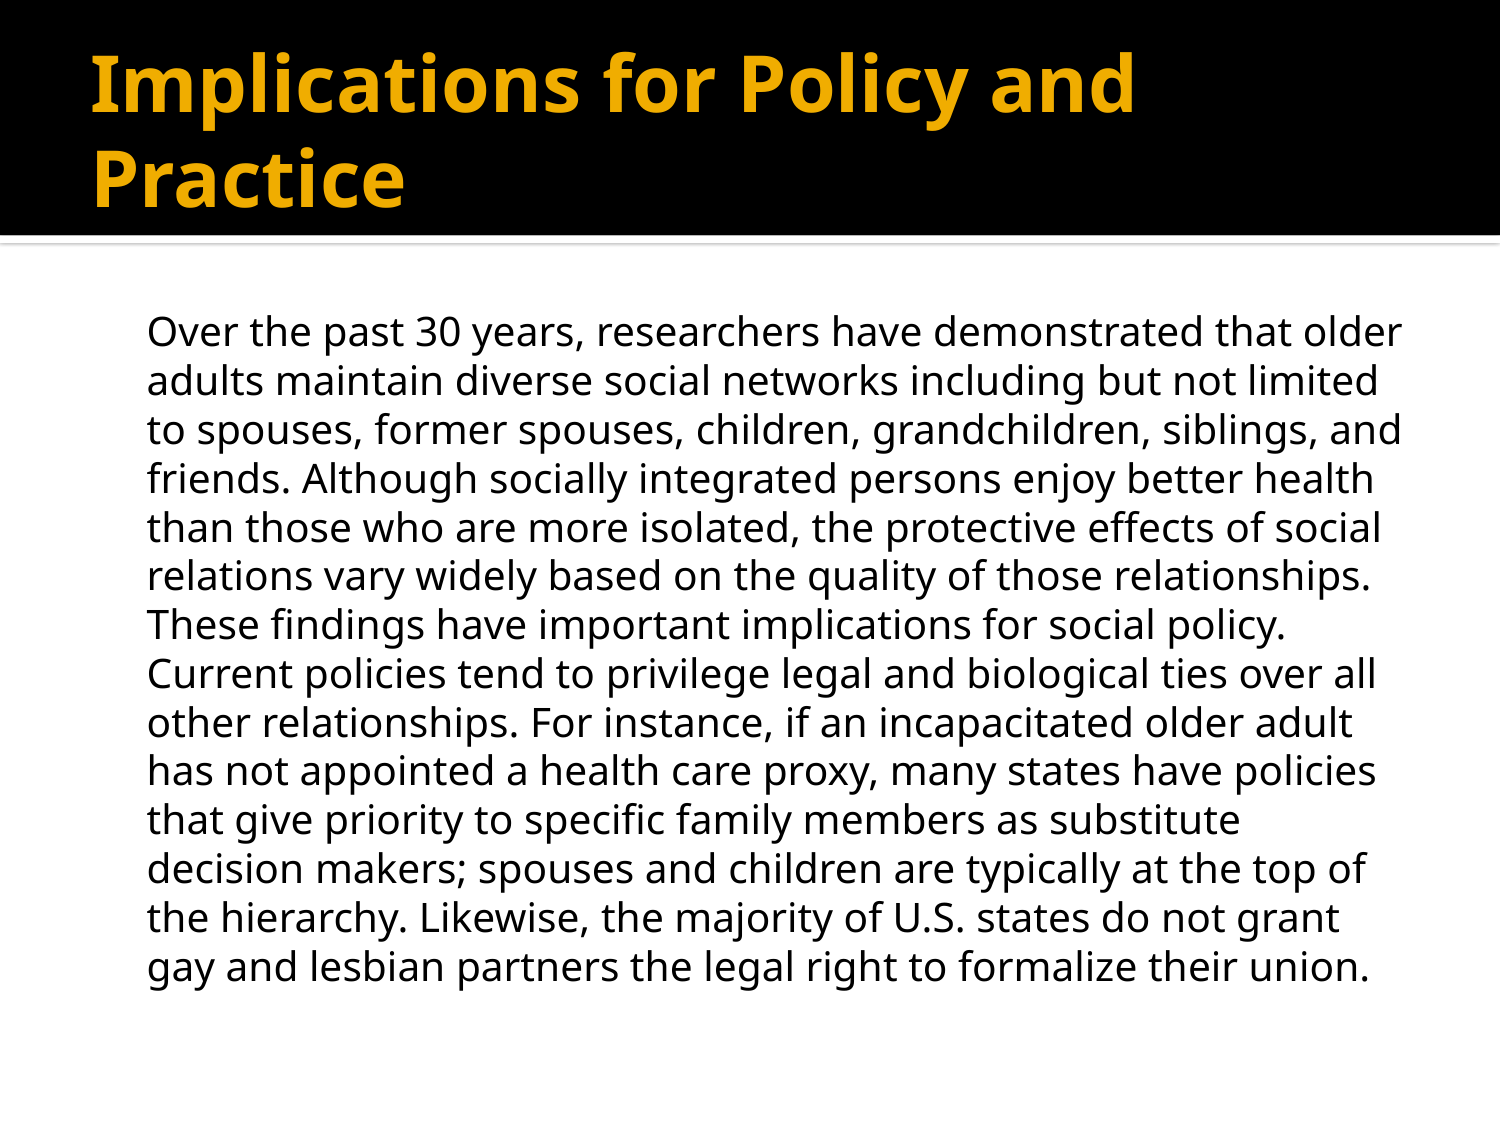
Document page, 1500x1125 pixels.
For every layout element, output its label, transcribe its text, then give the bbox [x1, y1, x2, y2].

title Implications for Policy and Practice [75, 25, 1425, 231]
list Over the past 30 years, researchers have demonstrated that older adults maintain diverse social networks including but not limited to spouses, former spouses, children, grandchildren, siblings, and friends. Although socially integrated persons enjoy better health than those who are more isolated, the protective effects of social relations vary widely based on the quality of those relationships. These findings have important implications for social policy. Current policies tend to privilege legal and biological ties over all other relationships. For instance, if an incapacitated older adult has not appointed a health care proxy, many states have policies that give priority to specific family members as substitute decision makers; spouses and children are typically at the top of the hierarchy. Likewise, the majority of U.S. states do not grant gay and lesbian partners the legal right to formalize their union. [75, 291, 1425, 1050]
